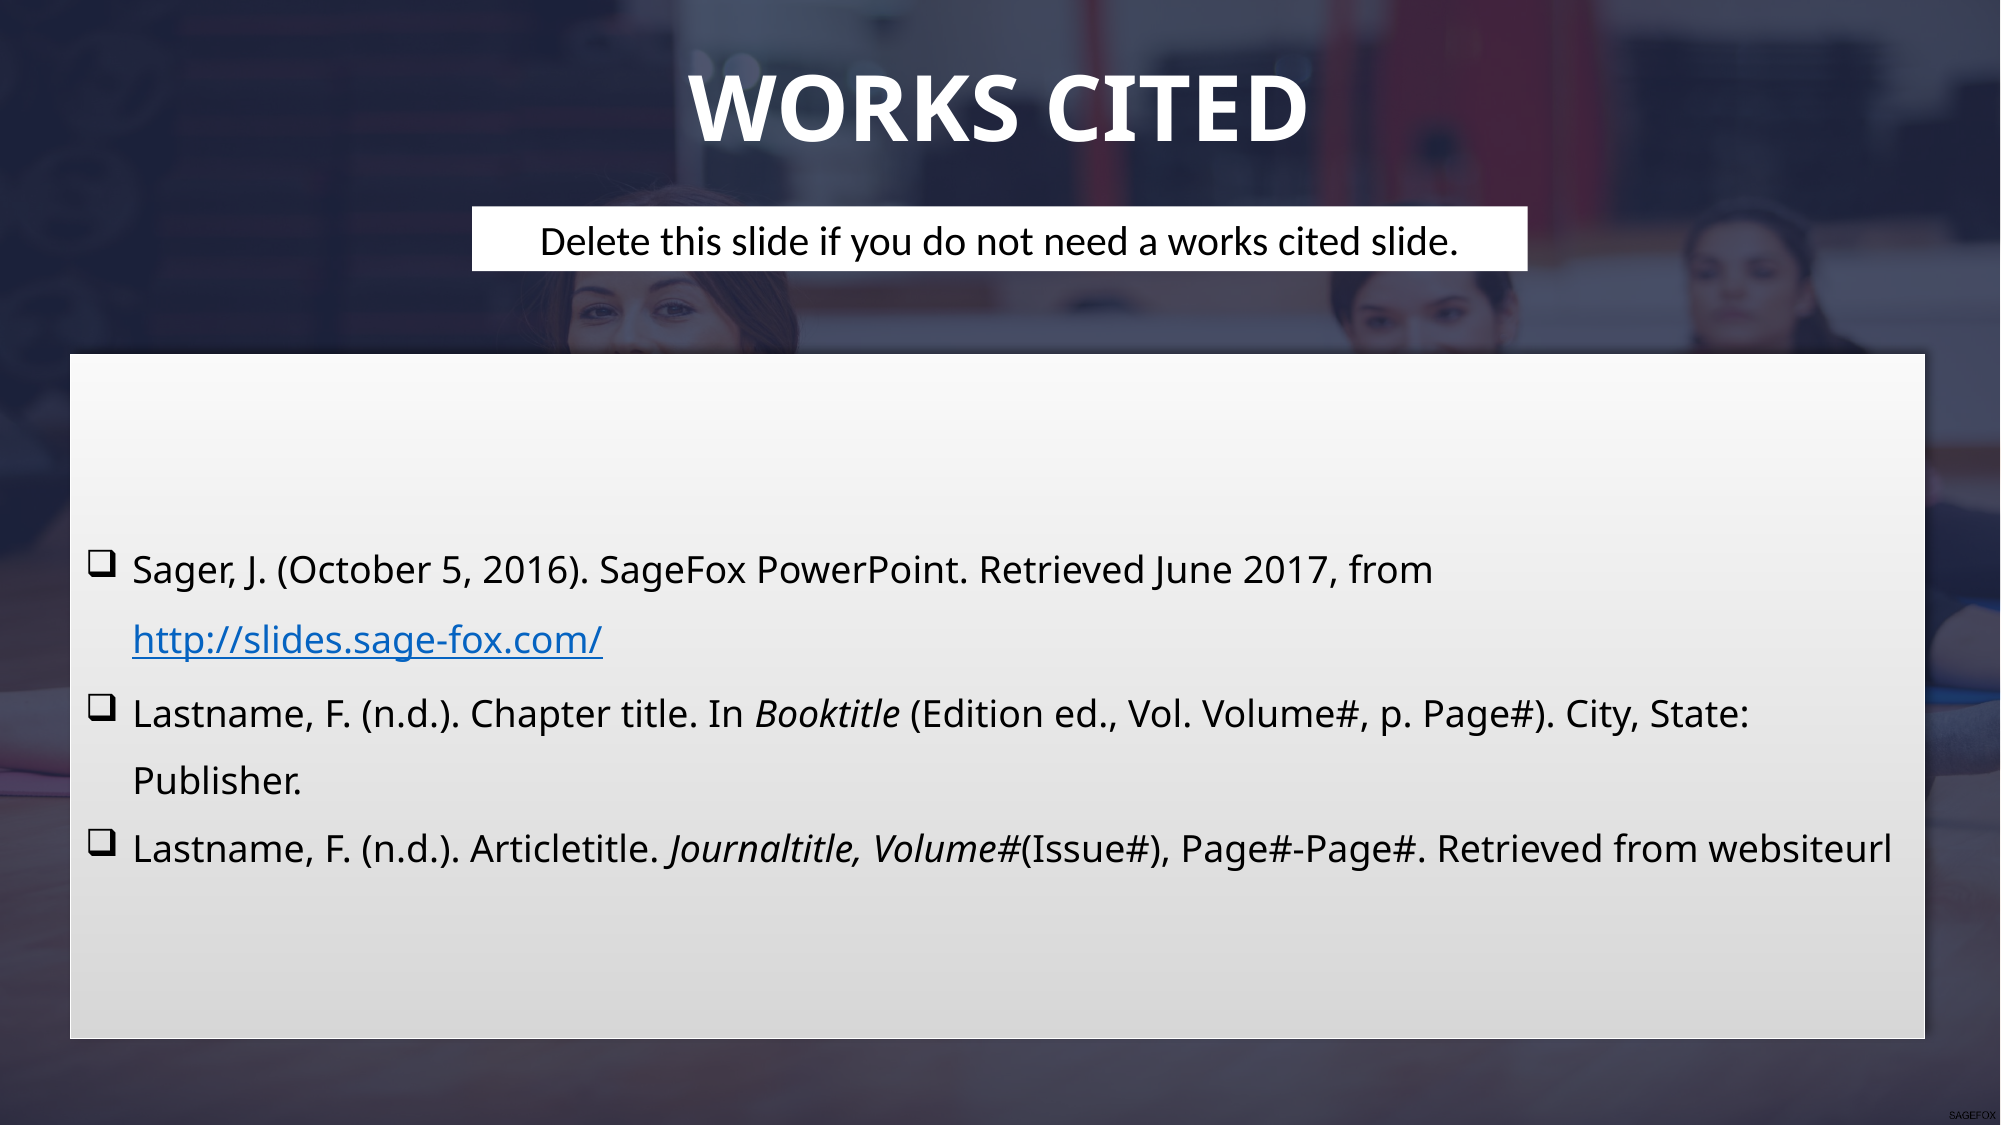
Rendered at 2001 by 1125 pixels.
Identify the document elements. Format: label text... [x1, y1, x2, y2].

text_box WORKS CITED [548, 42, 1452, 167]
text_box Sager, J. (October 5, 2016). SageFox PowerPoint. Retrieved June 2017, from http://slides.sage-fox.com/ Lastname, F. (n.d.). Chapter title. In Booktitle (Edition ed., Vol. Volume#, p. Page#). City, State: Publisher. Lastname, F. (n.d.). Articletitle. Journaltitle, Volume#(Issue#), Page#-Page#. Retrieved from websiteurl [70, 354, 1925, 1039]
picture [1925, 0, 2001, 1125]
text_box Delete this slide if you do not need a works cited slide. [472, 206, 1528, 272]
